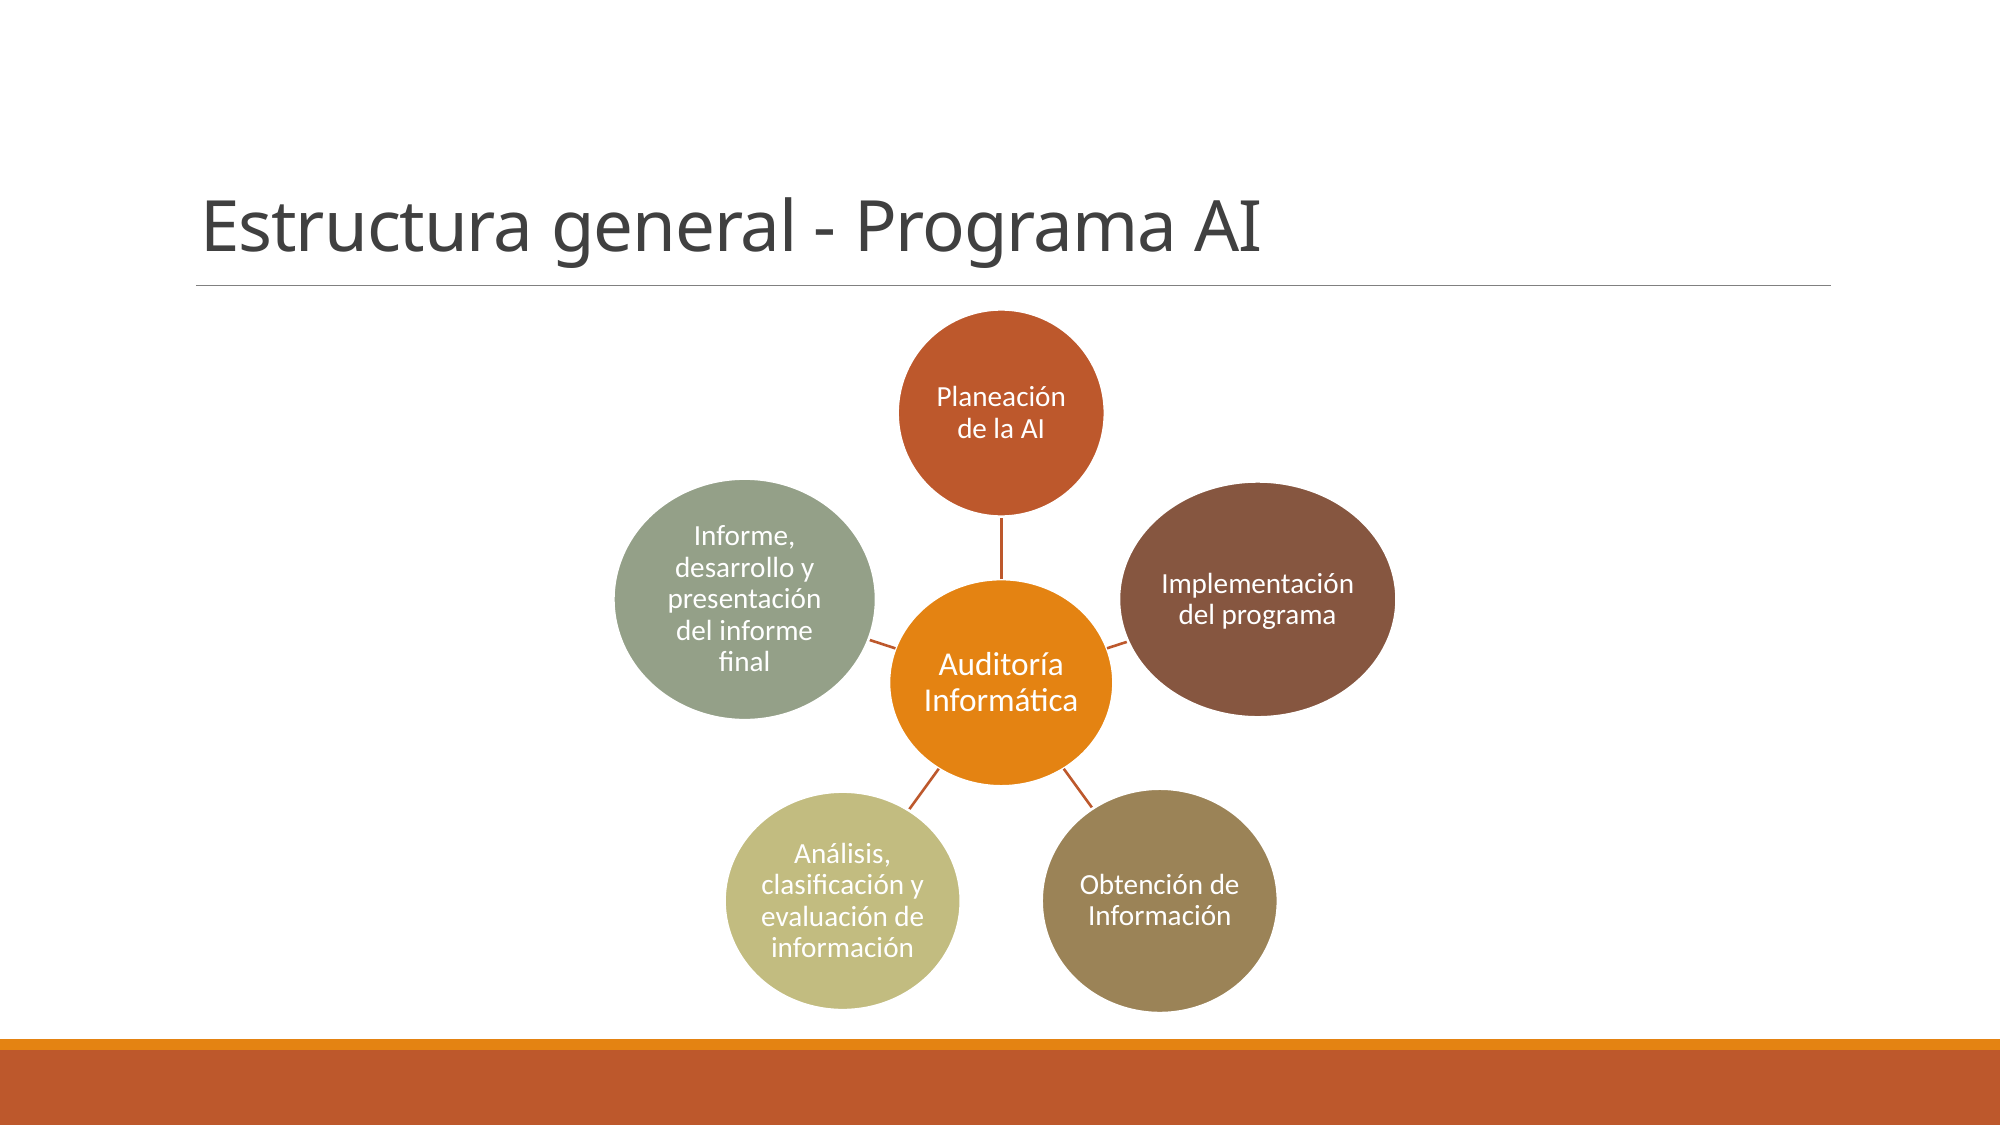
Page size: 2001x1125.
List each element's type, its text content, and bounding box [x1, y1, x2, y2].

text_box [464, 310, 1545, 1013]
title Estructura general - Programa AI [185, 135, 1339, 274]
